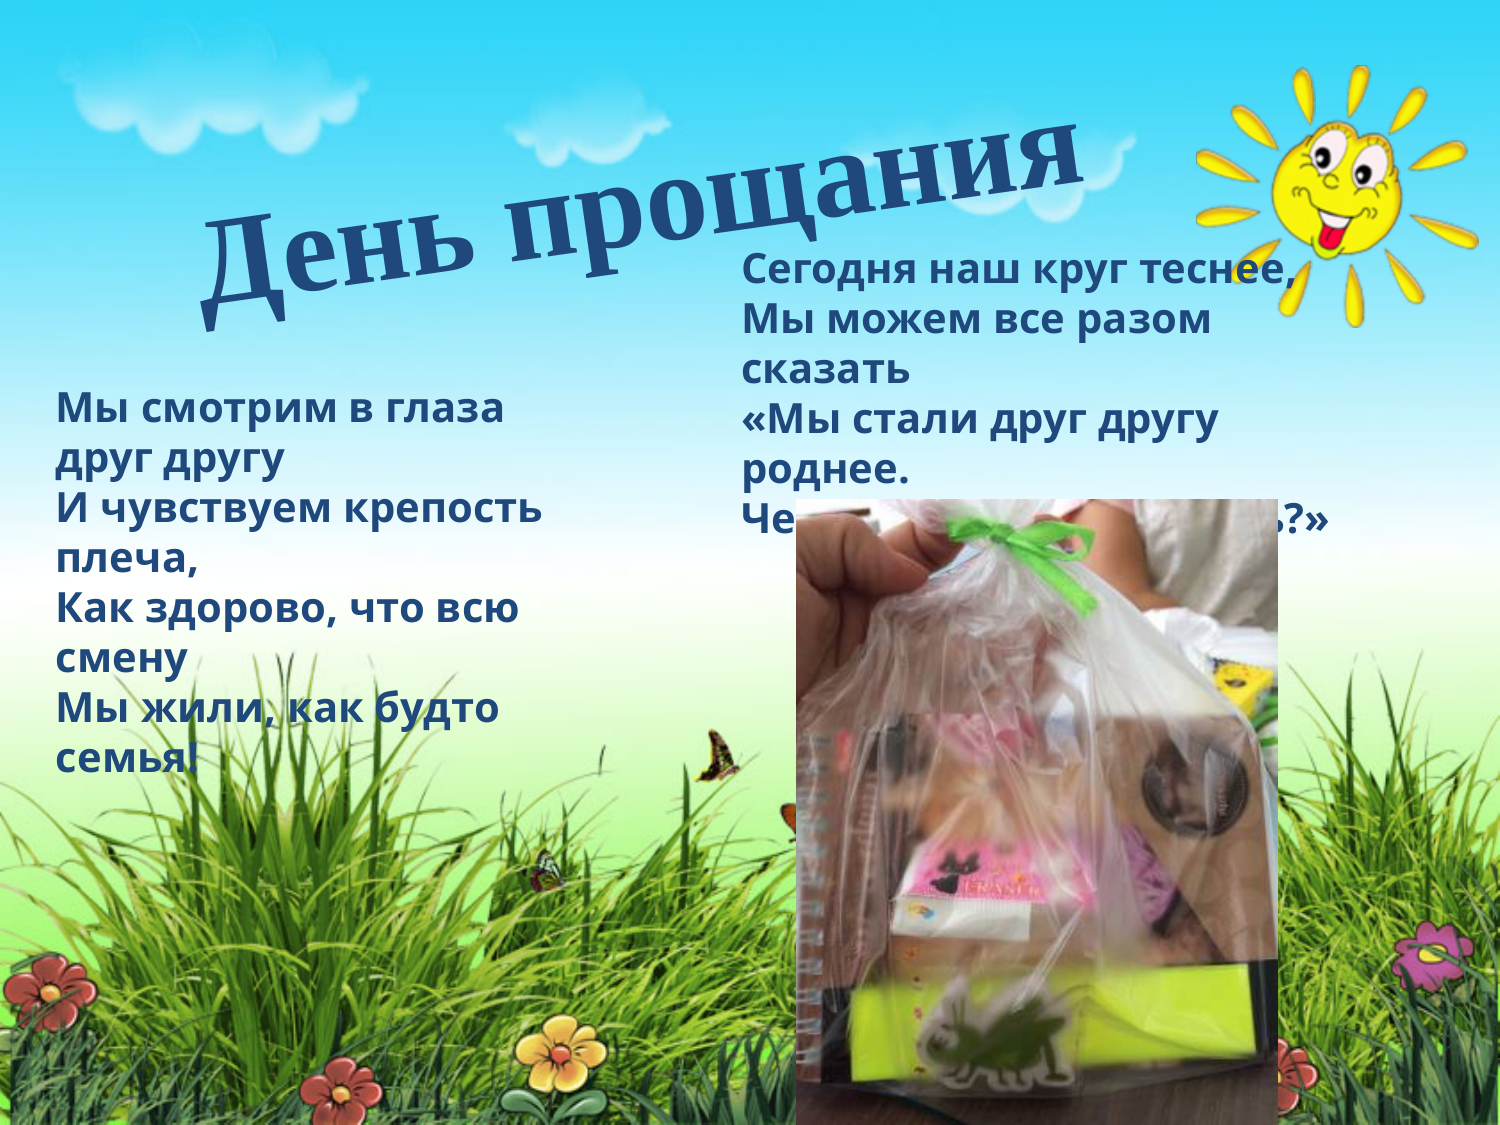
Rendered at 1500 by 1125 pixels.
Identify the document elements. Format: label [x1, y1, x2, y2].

text_box [0, 0, 1500, 1125]
picture [796, 499, 1278, 1125]
